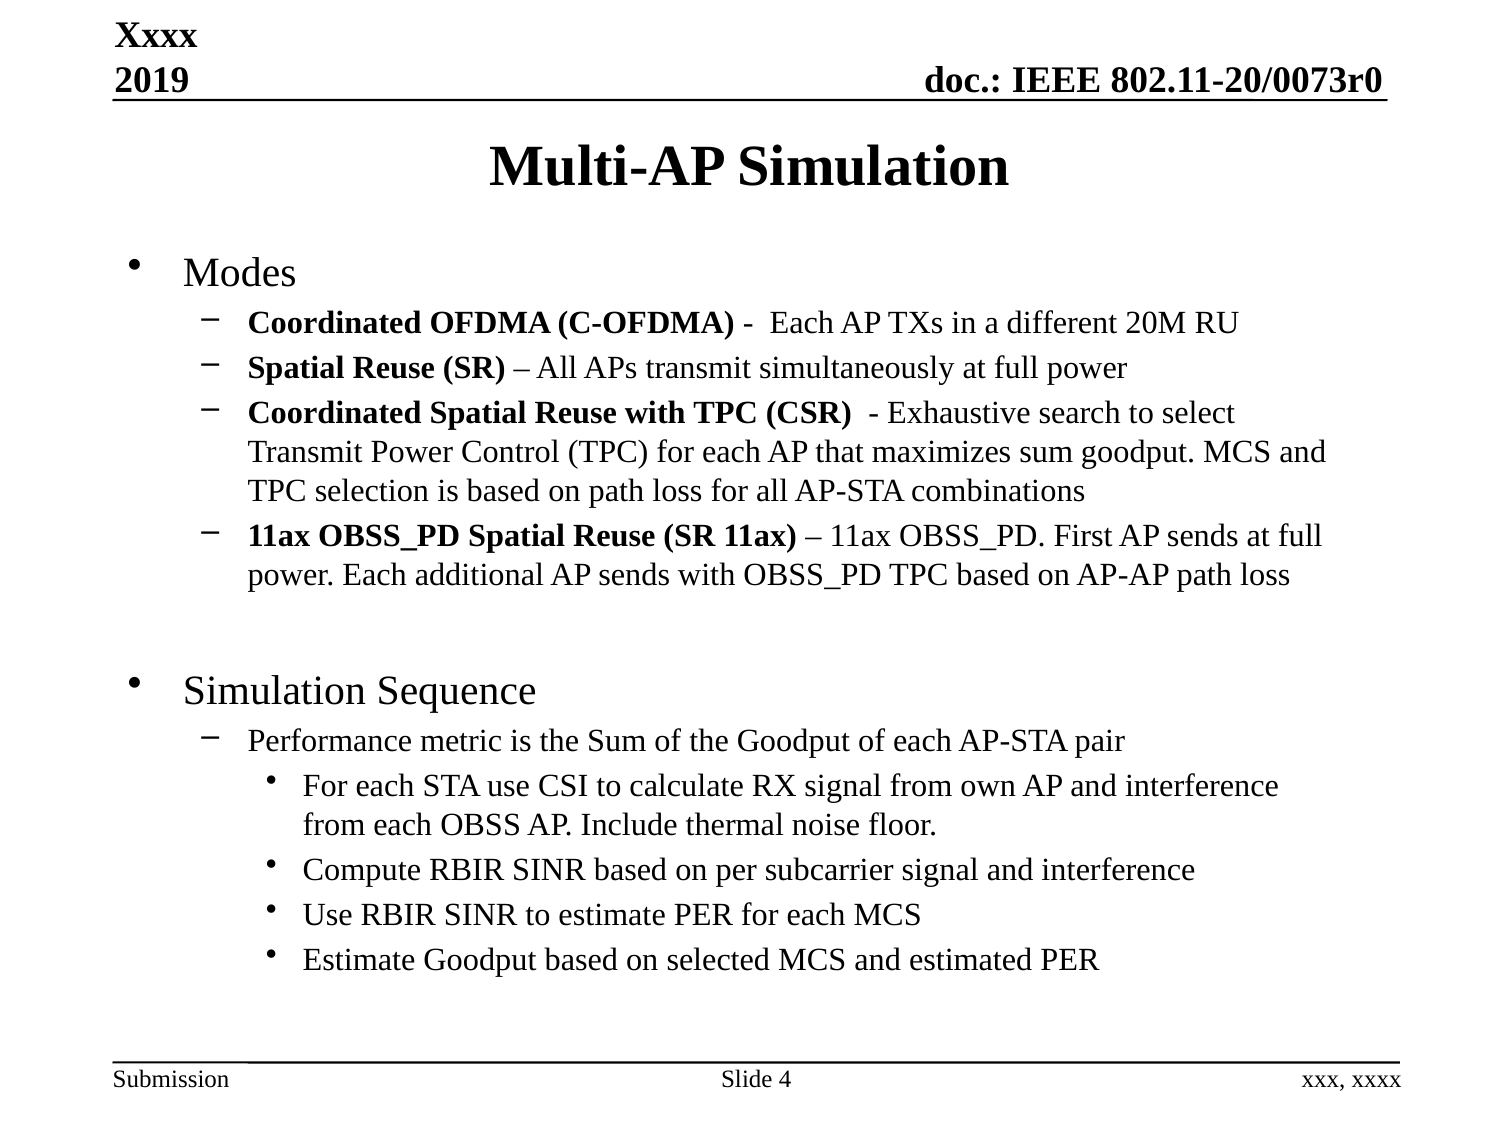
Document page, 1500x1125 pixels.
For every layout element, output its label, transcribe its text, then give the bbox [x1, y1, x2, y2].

slide_number Slide 4 [712, 1061, 801, 1093]
slide_number Xxxx 2019 [114, 54, 269, 101]
title Multi-AP Simulation [112, 112, 1388, 213]
list Modes Coordinated OFDMA (C-OFDMA) - Each AP TXs in a different 20M RU Spatial Reuse (SR) – All APs transmit simultaneously at full power Coordinated Spatial Reuse with TPC (CSR) - Exhaustive search to select Transmit Power Control (TPC) for each AP that maximizes sum goodput. MCS and TPC selection is based on path loss for all AP-STA combinations 11ax OBSS_PD Spatial Reuse (SR 11ax) – 11ax OBSS_PD. First AP sends at full power. Each additional AP sends with OBSS_PD TPC based on AP-AP path loss Simulation Sequence Performance metric is the Sum of the Goodput of each AP-STA pair For each STA use CSI to calculate RX signal from own AP and interference from each OBSS AP. Include thermal noise floor. Compute RBIR SINR based on per subcarrier signal and interference Use RBIR SINR to estimate PER for each MCS Estimate Goodput based on selected MCS and estimated PER [112, 237, 1351, 1001]
footer xxx, xxxx [1300, 1061, 1402, 1093]
